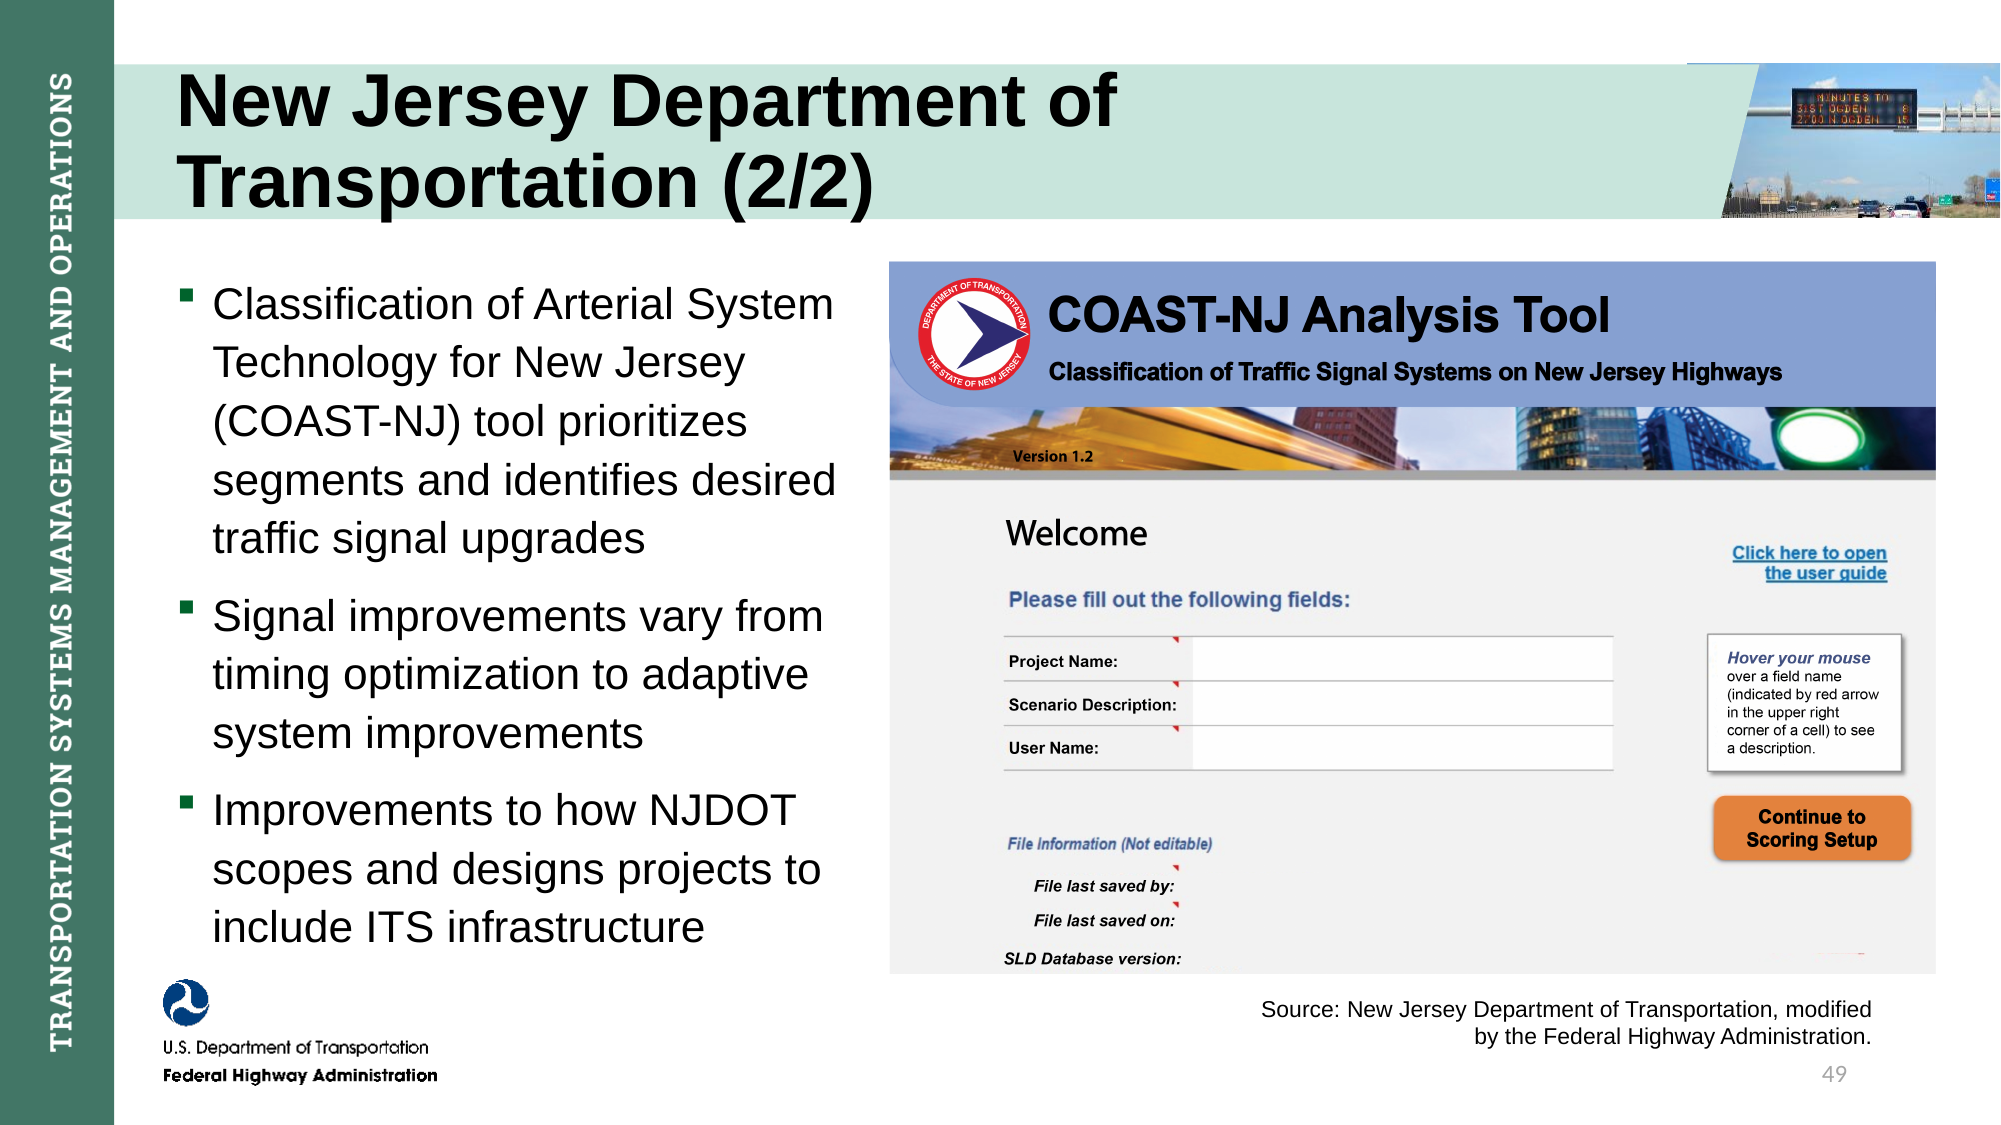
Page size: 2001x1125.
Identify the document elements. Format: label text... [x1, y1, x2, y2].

picture [1687, 63, 2001, 218]
text_box Source: New Jersey Department of Transportation, modified by the Federal Highway Administration. [1230, 986, 1888, 1057]
list Classification of Arterial System Technology for New Jersey (COAST-NJ) tool prioritizes segments and identifies desired traffic signal upgrades Signal improvements vary from timing optimization to adaptive system improvements Improvements to how NJDOT scopes and designs projects to include ITS infrastructure [161, 261, 854, 976]
picture [161, 977, 439, 1088]
picture [889, 261, 1936, 974]
slide_number 49 [1412, 1057, 1863, 1103]
title New Jersey Department of Transportation (2/2) [161, 54, 1638, 137]
picture [46, 64, 109, 1061]
